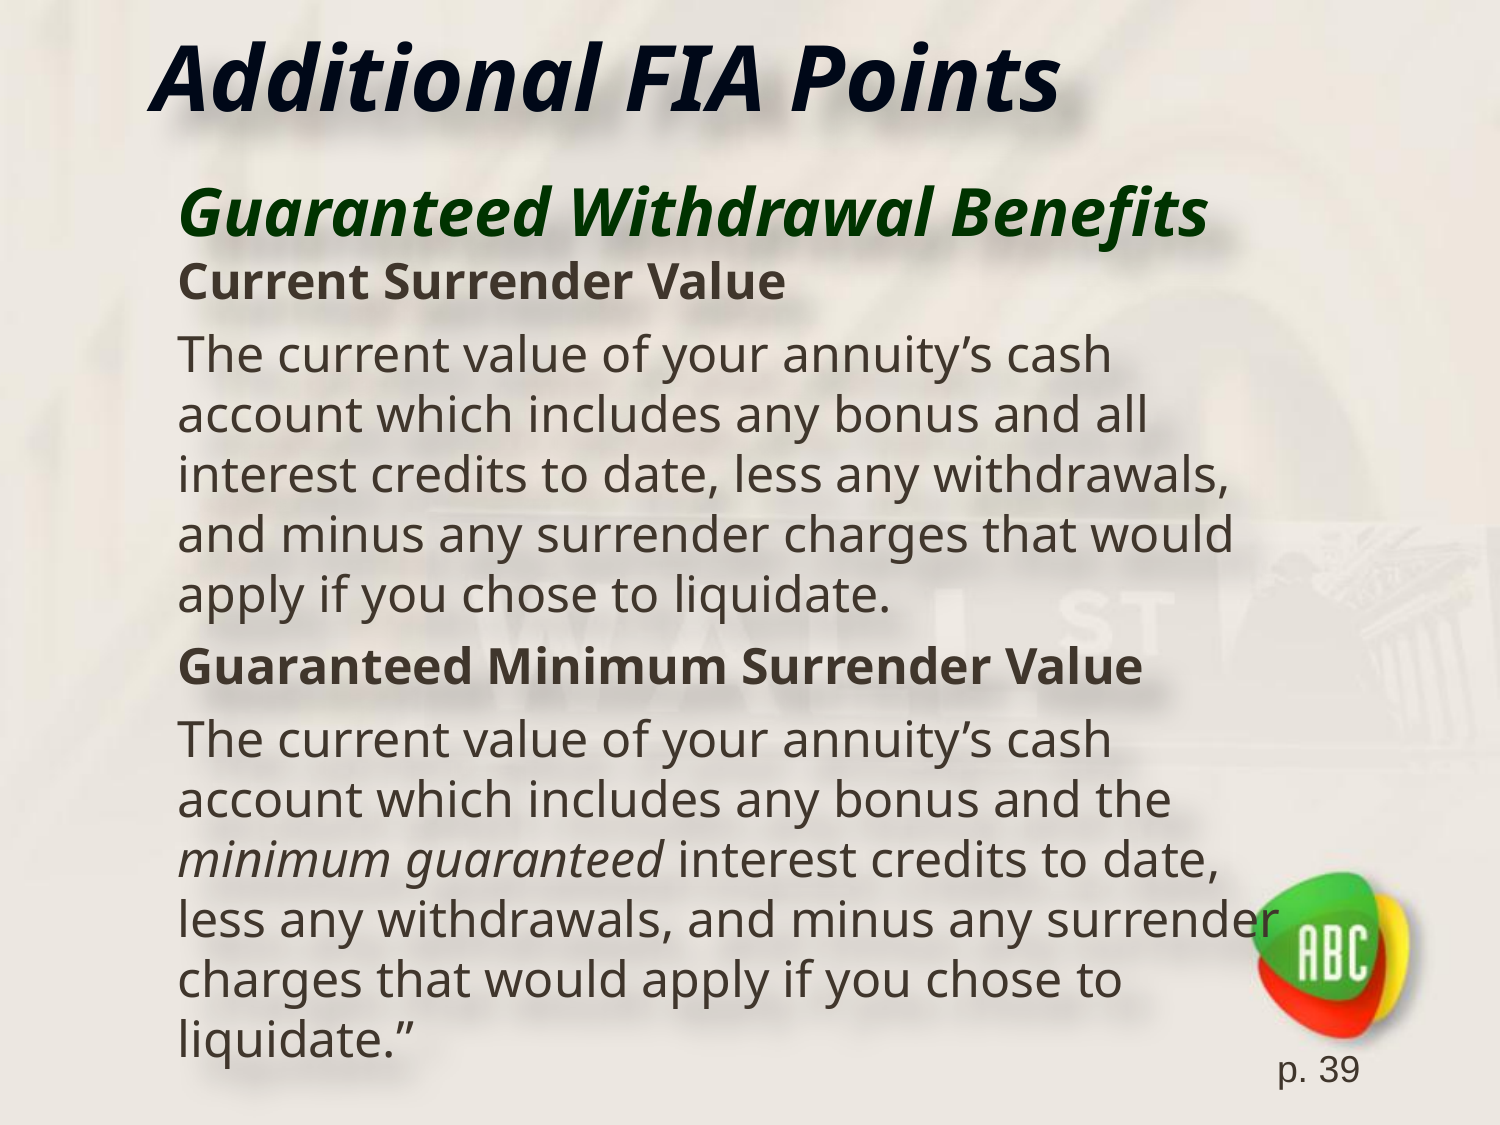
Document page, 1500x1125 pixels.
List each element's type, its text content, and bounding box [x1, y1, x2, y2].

text_box p. 39 [1262, 1037, 1475, 1098]
list Guaranteed Withdrawal Benefits Current Surrender Value The current value of your annuity’s cash account which includes any bonus and all interest credits to date, less any withdrawals, and minus any surrender charges that would apply if you chose to liquidate. Guaranteed Minimum Surrender Value The current value of your annuity’s cash account which includes any bonus and the minimum guaranteed interest credits to date, less any withdrawals, and minus any surrender charges that would apply if you chose to liquidate.” [162, 162, 1313, 863]
picture [0, 0, 1500, 1125]
title Additional FIA Points [137, 0, 1350, 150]
